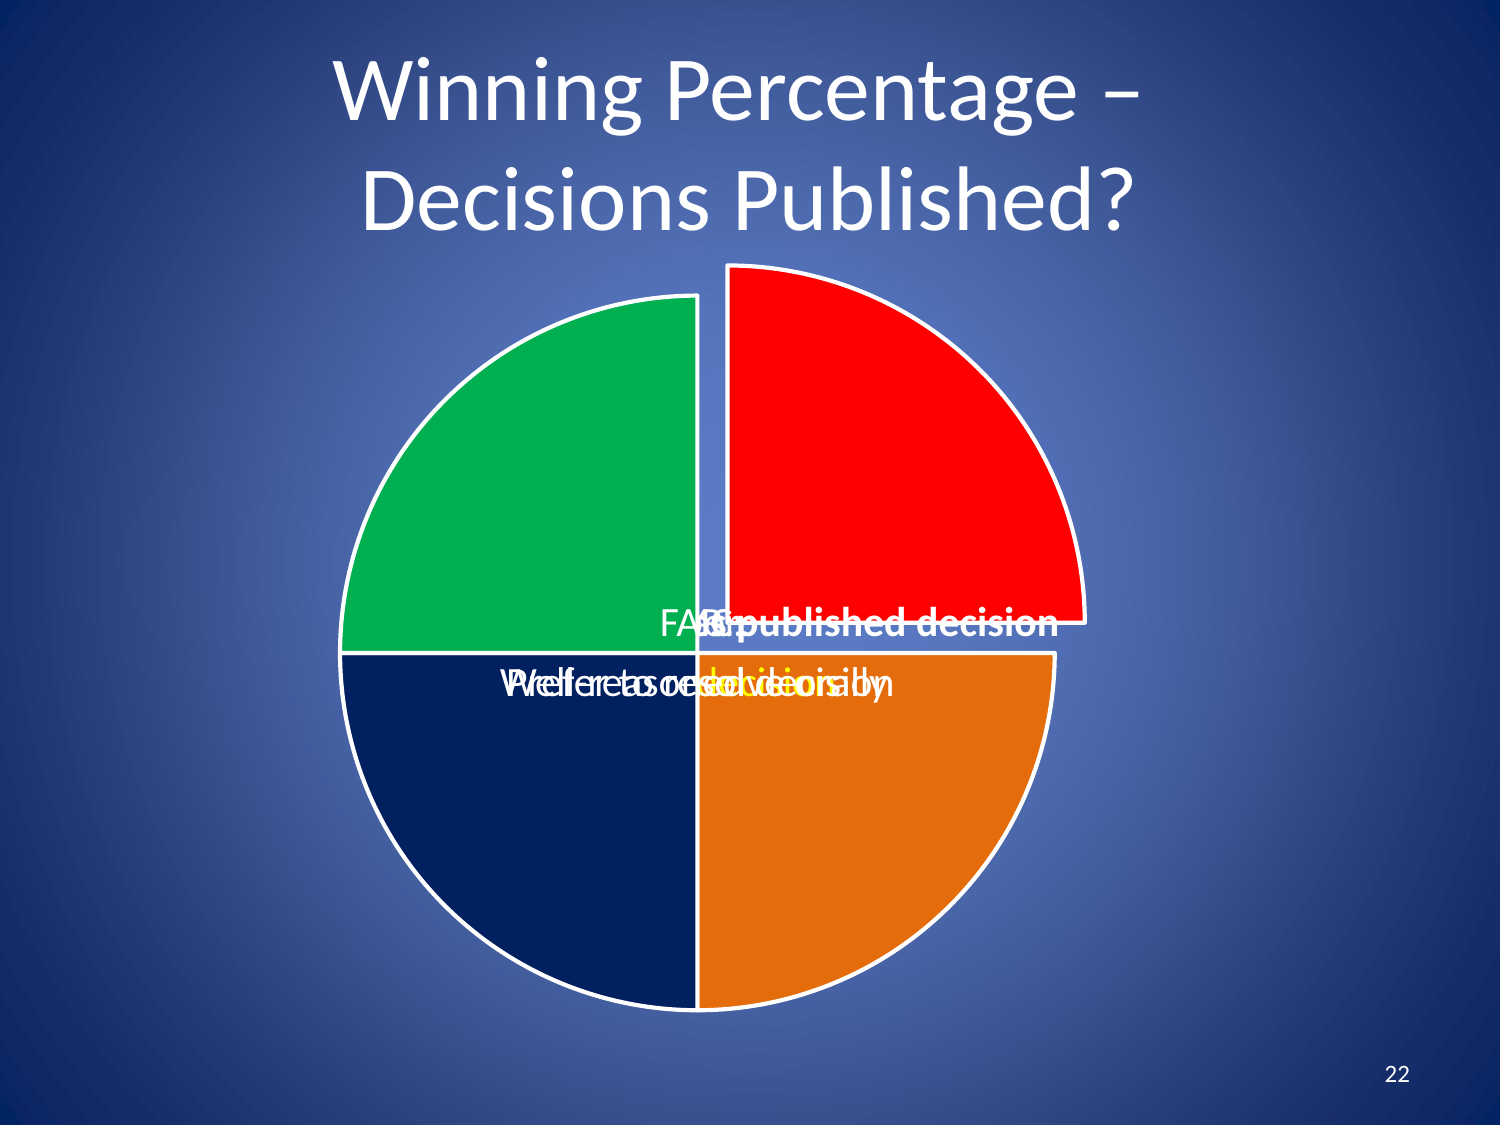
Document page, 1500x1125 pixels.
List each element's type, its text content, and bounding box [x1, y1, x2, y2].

title Winning Percentage – Decisions Published? [75, 45, 1425, 233]
slide_number 22 [1074, 1042, 1425, 1103]
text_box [24, 212, 1401, 1064]
picture [0, 0, 1500, 1125]
